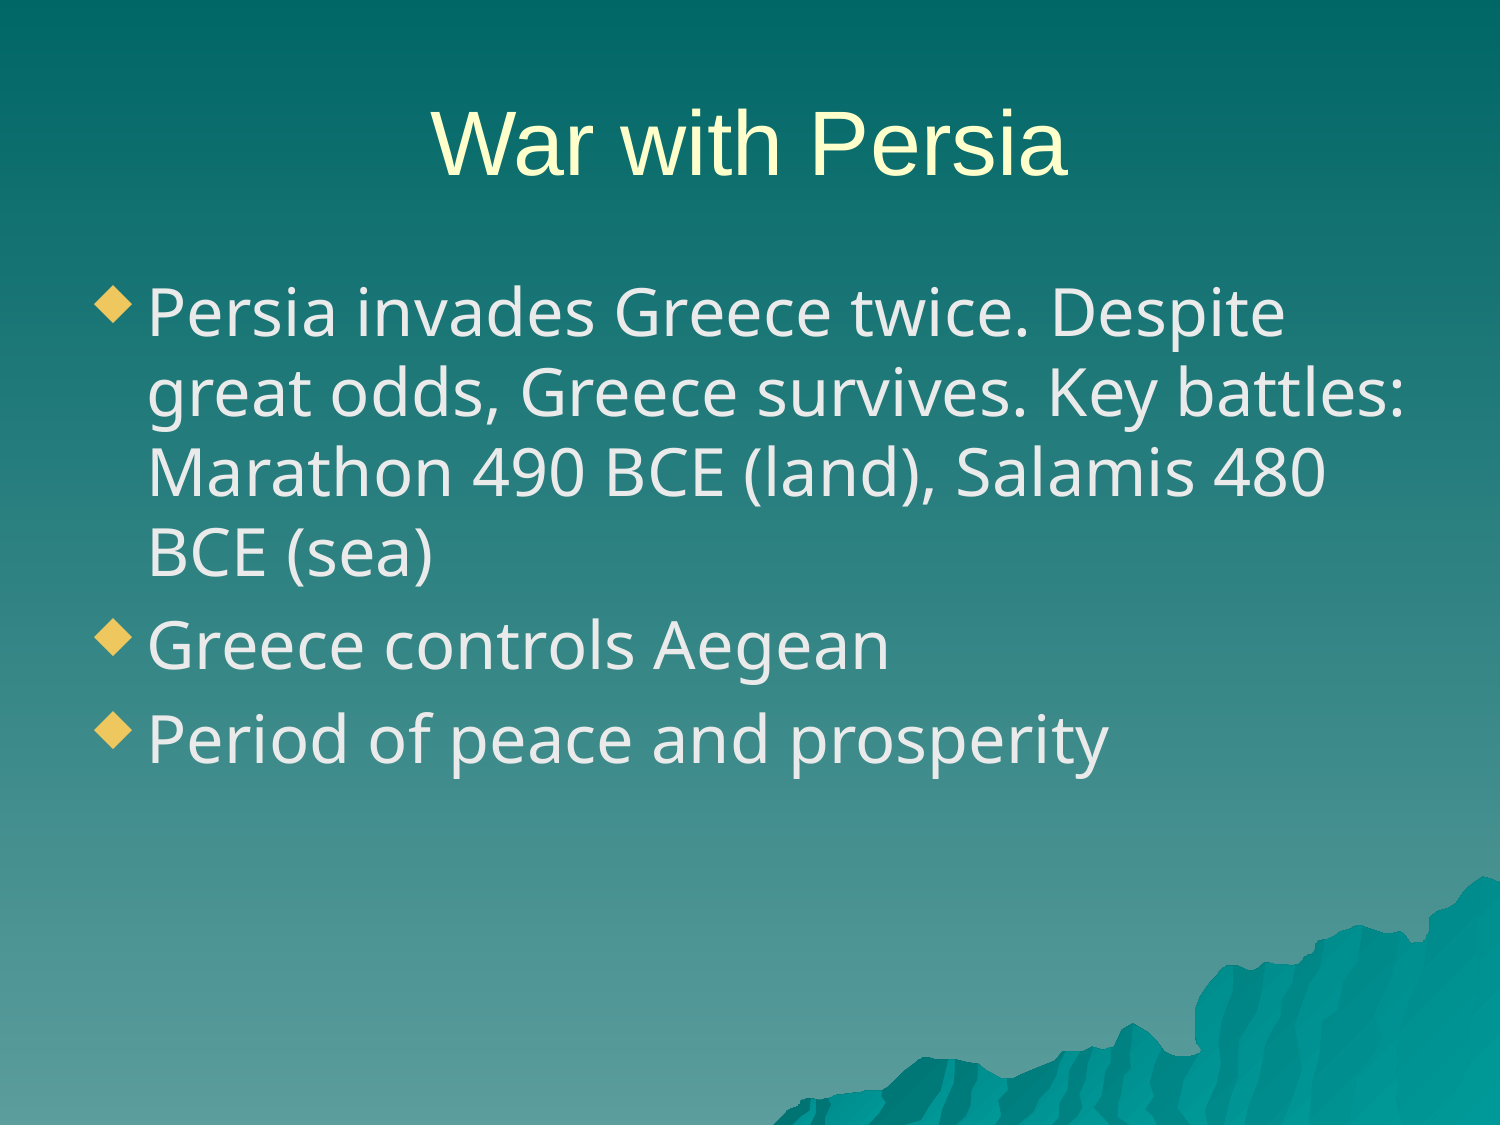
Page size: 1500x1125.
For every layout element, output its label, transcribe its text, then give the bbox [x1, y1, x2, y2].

list Persia invades Greece twice. Despite great odds, Greece survives. Key battles: Marathon 490 BCE (land), Salamis 480 BCE (sea) Greece controls Aegean Period of peace and prosperity [74, 262, 1426, 1006]
title War with Persia [74, 45, 1426, 233]
